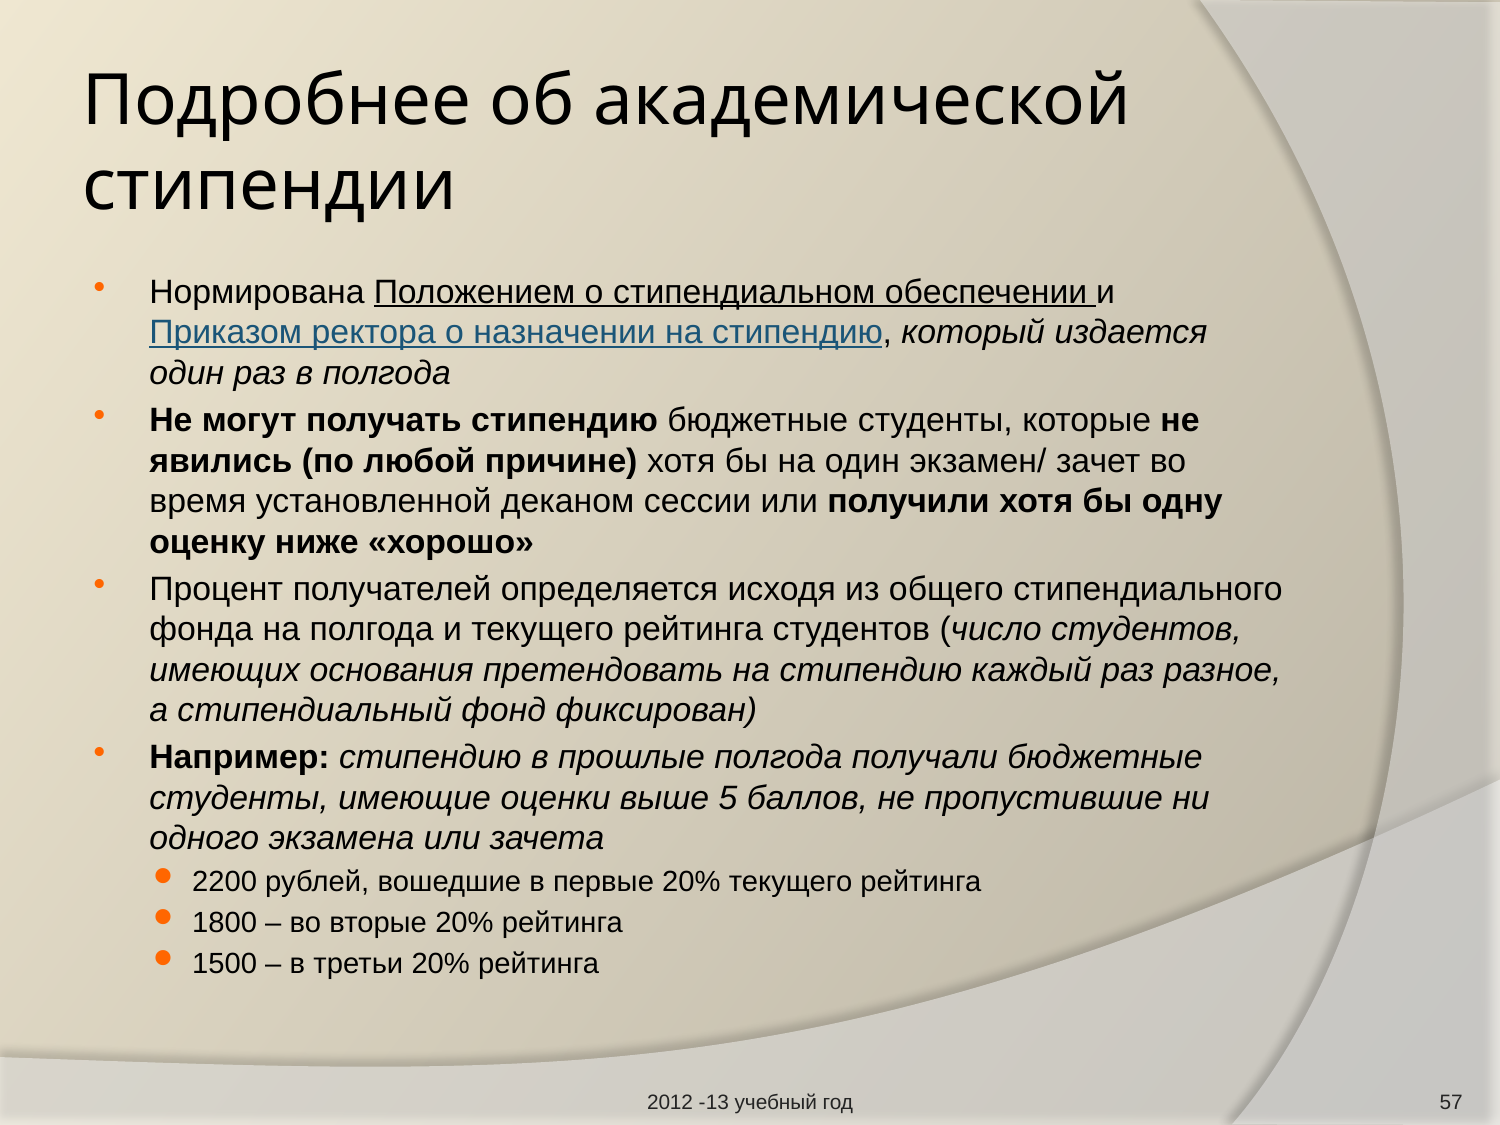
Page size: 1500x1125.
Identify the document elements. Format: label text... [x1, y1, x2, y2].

slide_number 57 [1337, 1053, 1463, 1114]
list Нормирована Положением о стипендиальном обеспечении и Приказом ректора о назначении на стипендию, который издается один раз в полгода Не могут получать стипендию бюджетные студенты, которые не явились (по любой причине) хотя бы на один экзамен/ зачет во время установленной деканом сессии или получили хотя бы одну оценку ниже «хорошо» Процент получателей определяется исходя из общего стипендиального фонда на полгода и текущего рейтинга студентов (число студентов, имеющих основания претендовать на стипендию каждый раз разное, а стипендиальный фонд фиксирован) Например: стипендию в прошлые полгода получали бюджетные студенты, имеющие оценки выше 5 баллов, не пропустившие ни одного экзамена или зачета 2200 рублей, вошедшие в первые 20% текущего рейтинга 1800 – во вторые 20% рейтинга 1500 – в третьи 20% рейтинга [75, 262, 1300, 1005]
footer 2012 -13 учебный год [512, 1053, 988, 1114]
title Подробнее об академической стипендии [75, 45, 1300, 233]
